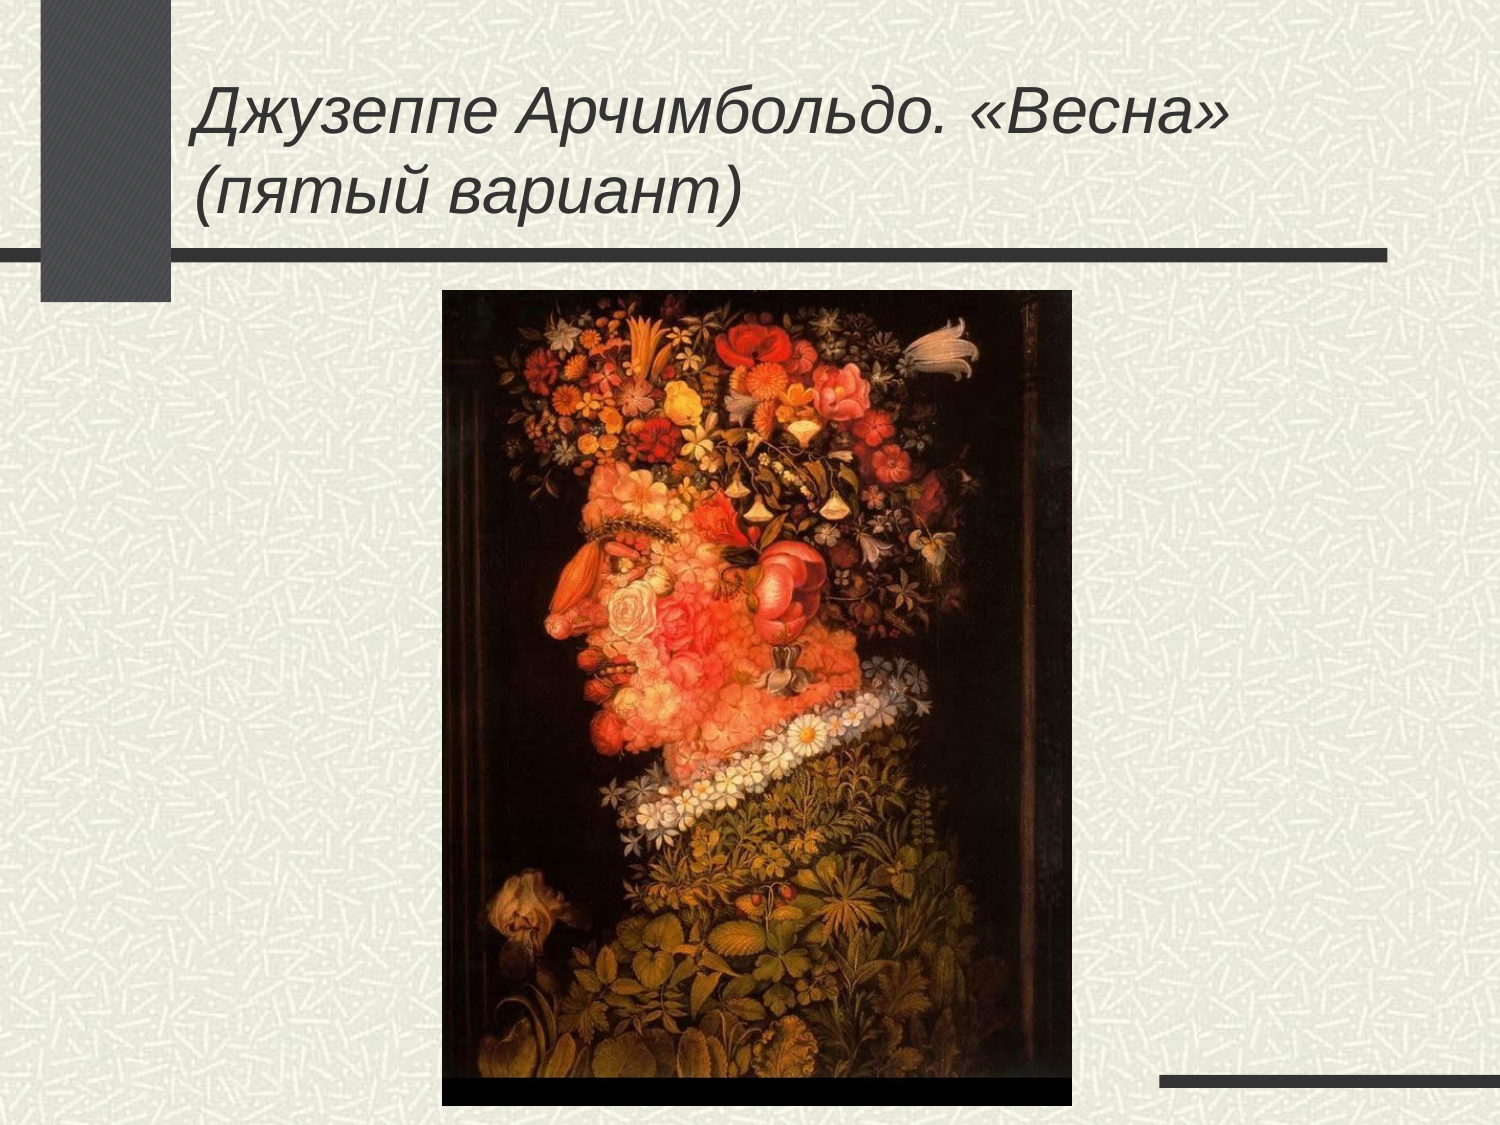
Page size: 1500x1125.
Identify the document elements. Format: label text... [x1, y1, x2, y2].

picture [0, 0, 1500, 1125]
picture [0, 0, 40, 248]
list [442, 290, 1072, 1107]
title Джузеппе Арчимбольдо. «Весна» (пятый вариант) [179, 46, 1455, 235]
